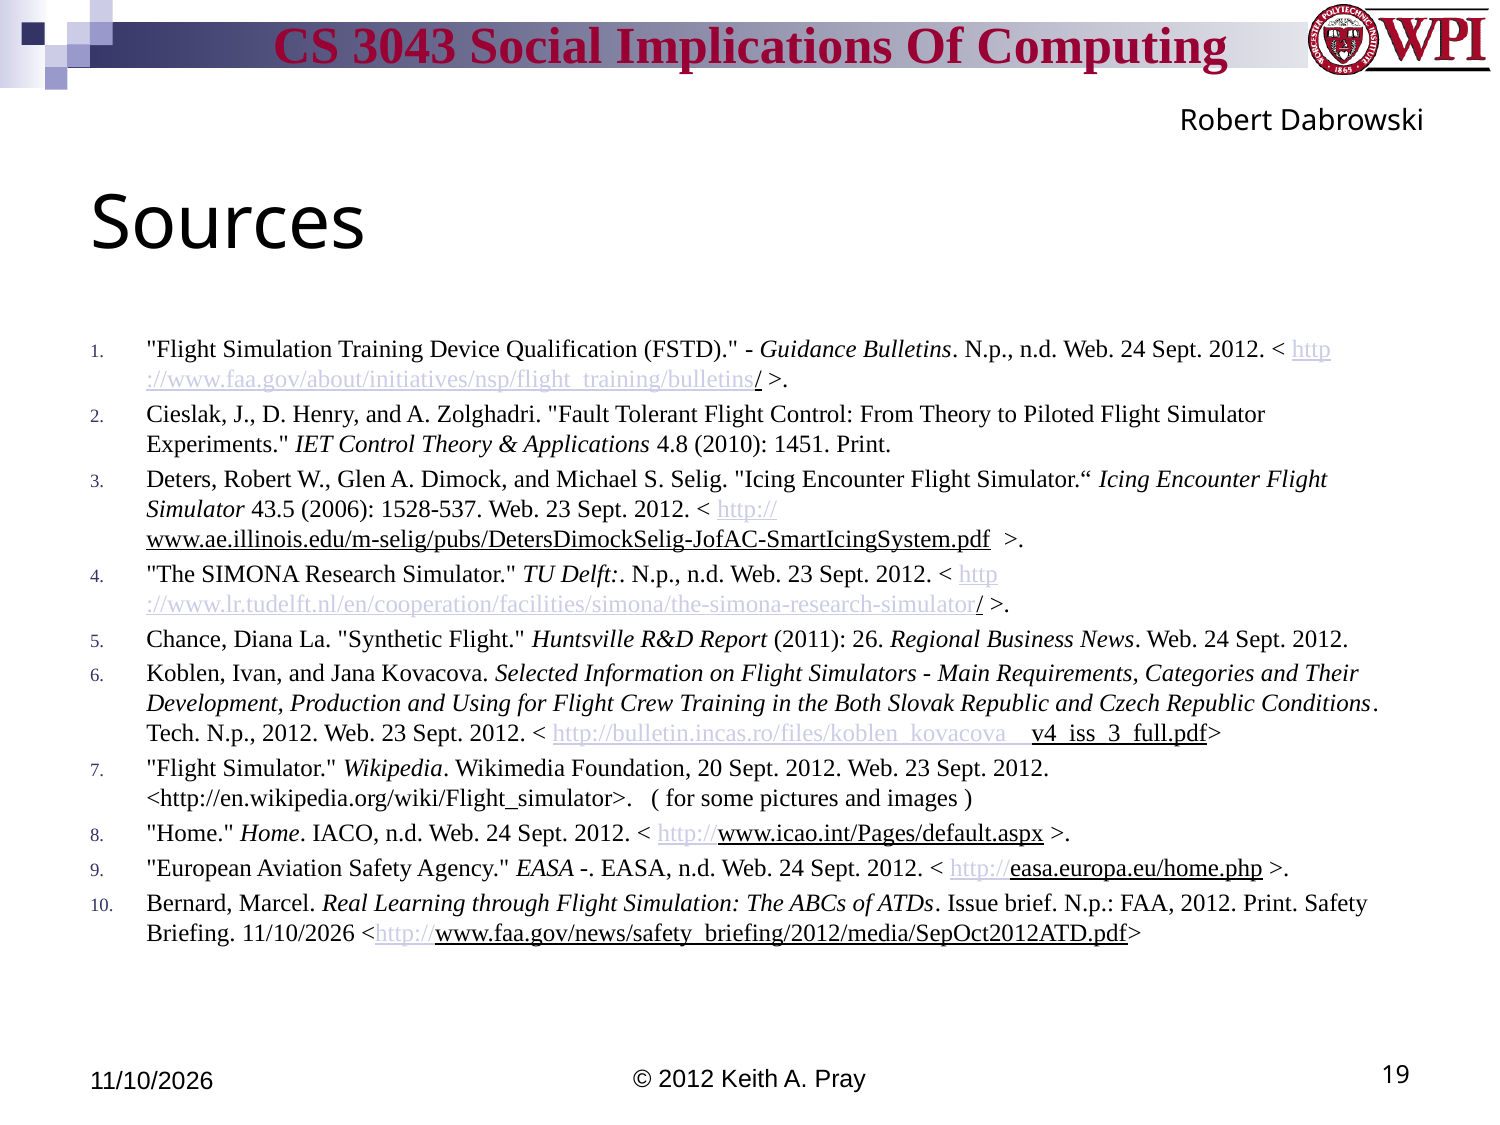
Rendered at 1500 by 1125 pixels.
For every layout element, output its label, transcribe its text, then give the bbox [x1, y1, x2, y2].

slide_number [74, 1024, 426, 1103]
text_box Robert Dabrowski [1123, 93, 1481, 144]
list "Flight Simulation Training Device Qualification (FSTD)." - Guidance Bulletins. N.p., n.d. Web. 24 Sept. 2012. < http://www.faa.gov/about/initiatives/nsp/flight_training/bulletins/ >. Cieslak, J., D. Henry, and A. Zolghadri. "Fault Tolerant Flight Control: From Theory to Piloted Flight Simulator Experiments." IET Control Theory & Applications 4.8 (2010): 1451. Print. Deters, Robert W., Glen A. Dimock, and Michael S. Selig. "Icing Encounter Flight Simulator.“ Icing Encounter Flight Simulator 43.5 (2006): 1528-537. Web. 23 Sept. 2012. < http://www.ae.illinois.edu/m-selig/pubs/DetersDimockSelig-JofAC-SmartIcingSystem.pdf >. "The SIMONA Research Simulator." TU Delft:. N.p., n.d. Web. 23 Sept. 2012. < http://www.lr.tudelft.nl/en/cooperation/facilities/simona/the-simona-research-simulator/ >. Chance, Diana La. "Synthetic Flight." Huntsville R&D Report (2011): 26. Regional Business News. Web. 24 Sept. 2012. Koblen, Ivan, and Jana Kovacova. Selected Information on Flight Simulators - Main Requirements, Categories and Their Development, Production and Using for Flight Crew Training in the Both Slovak Republic and Czech Republic Conditions. Tech. N.p., 2012. Web. 23 Sept. 2012. < http://bulletin.incas.ro/files/koblen_kovacova__v4_iss_3_full.pdf> "Flight Simulator." Wikipedia. Wikimedia Foundation, 20 Sept. 2012. Web. 23 Sept. 2012. <http://en.wikipedia.org/wiki/Flight_simulator>. ( for some pictures and images ) "Home." Home. IACO, n.d. Web. 24 Sept. 2012. < http://www.icao.int/Pages/default.aspx >. "European Aviation Safety Agency." EASA -. EASA, n.d. Web. 24 Sept. 2012. < http://easa.europa.eu/home.php >. Bernard, Marcel. Real Learning through Flight Simulation: The ABCs of ATDs. Issue brief. N.p.: FAA, 2012. Print. Safety Briefing. 9/25/12 <http://www.faa.gov/news/safety_briefing/2012/media/SepOct2012ATD.pdf> [74, 324, 1426, 963]
slide_number 19 [1074, 1024, 1426, 1101]
title Sources [74, 124, 1426, 313]
picture [1308, 3, 1500, 75]
footer © 2012 Keith A. Pray [512, 1024, 988, 1101]
